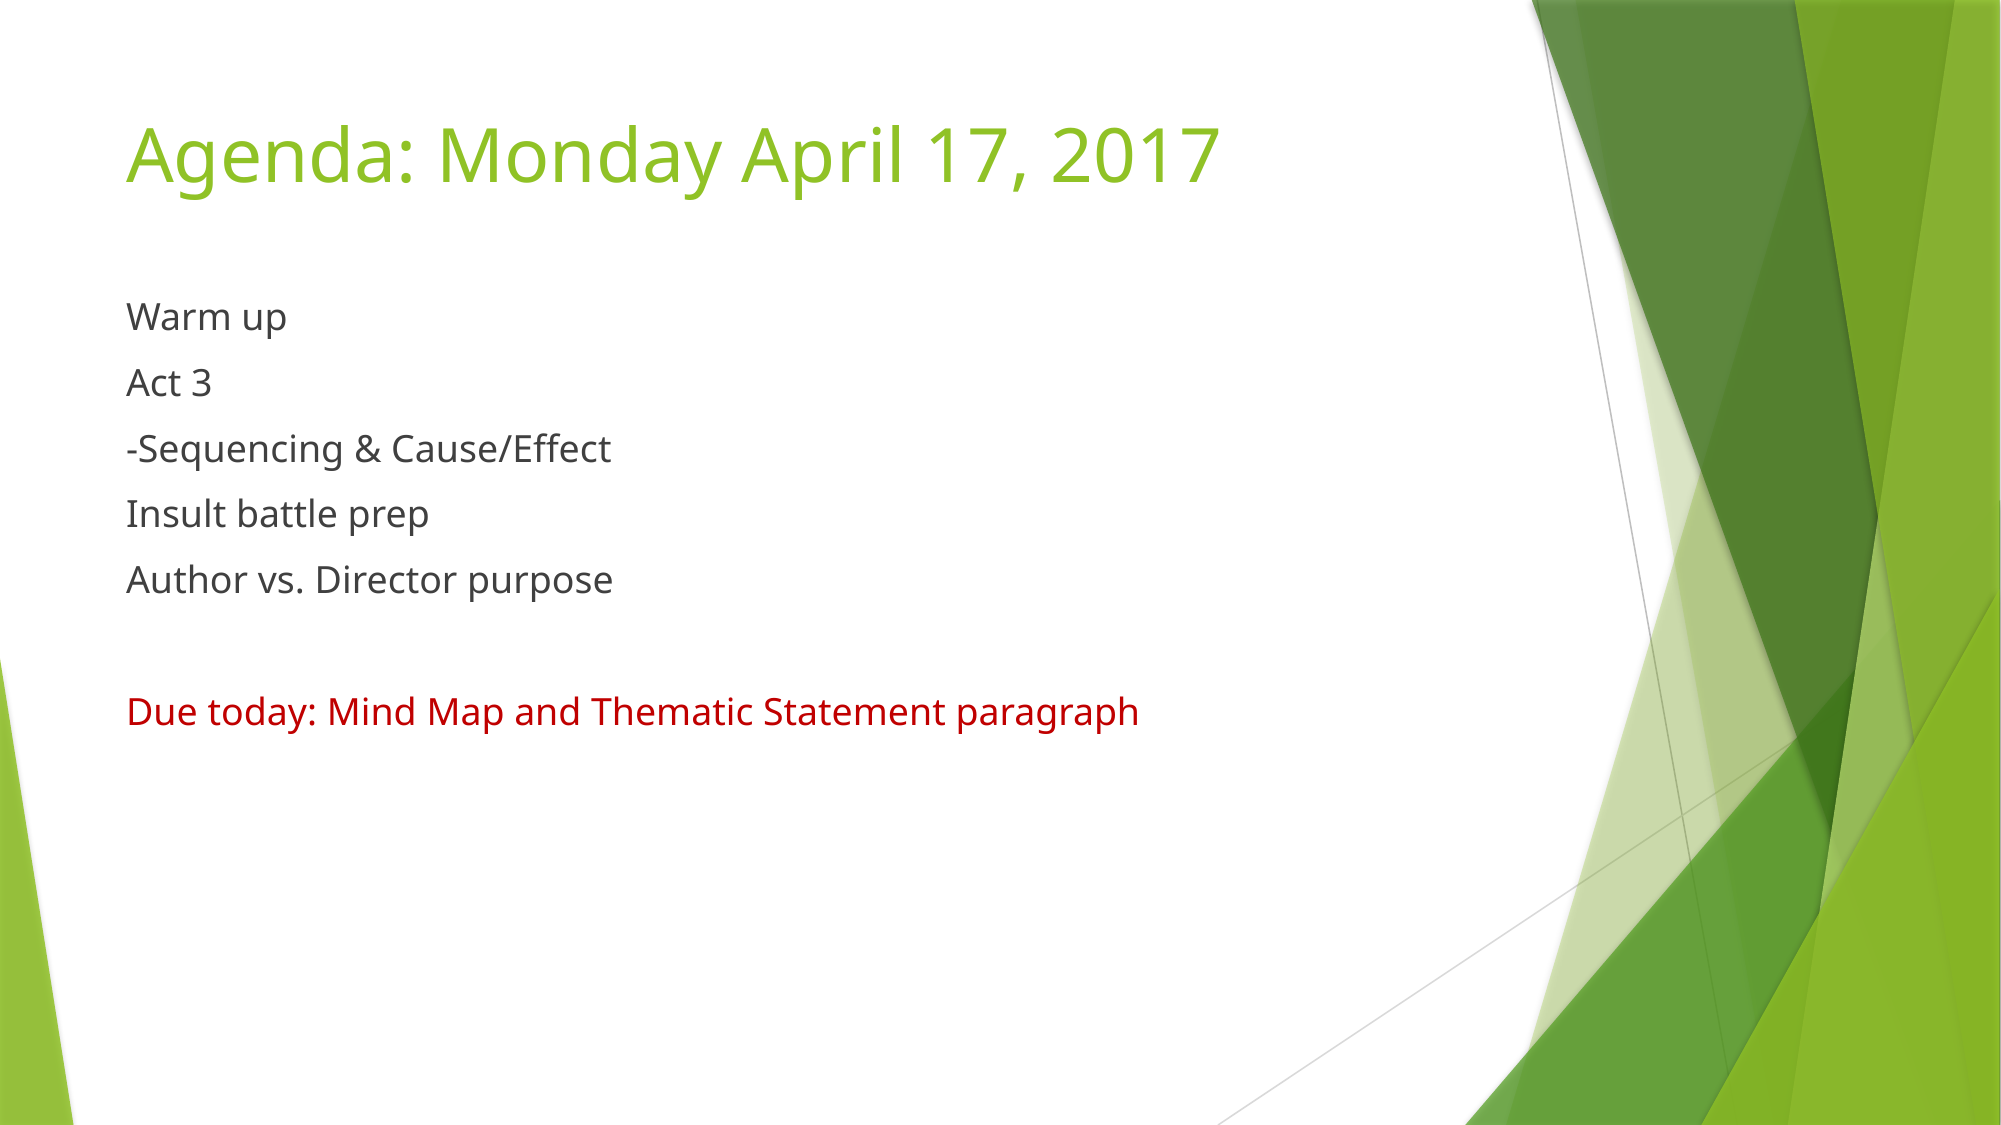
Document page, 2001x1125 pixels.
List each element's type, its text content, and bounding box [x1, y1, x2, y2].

title Agenda: Monday April 17, 2017 [111, 99, 1522, 261]
list Warm up Act 3 -Sequencing & Cause/Effect Insult battle prep Author vs. Director purpose Due today: Mind Map and Thematic Statement paragraph [111, 285, 1522, 992]
